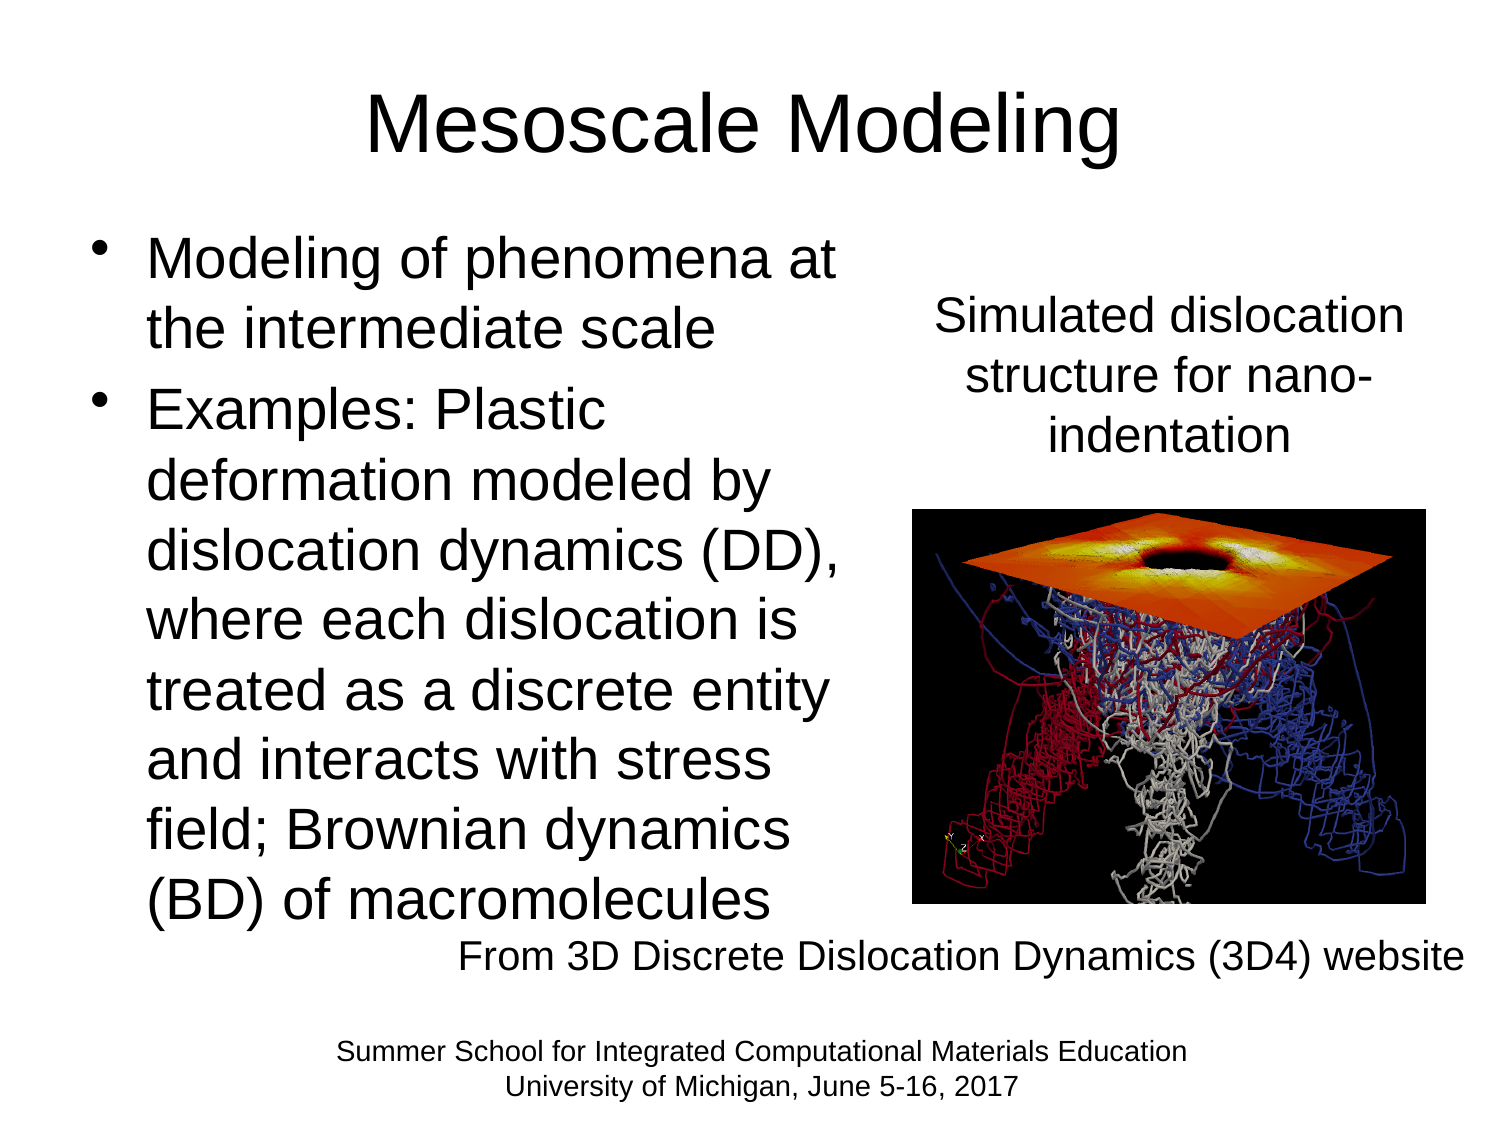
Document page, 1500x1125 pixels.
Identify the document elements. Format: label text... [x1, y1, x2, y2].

list Modeling of phenomena at the intermediate scale Examples: Plastic deformation modeled by dislocation dynamics (DD), where each dislocation is treated as a discrete entity and interacts with stress field; Brownian dynamics (BD) of macromolecules [74, 212, 926, 951]
picture [912, 509, 1426, 904]
title Mesoscale Modeling [24, 24, 1463, 213]
text_box Simulated dislocation structure for nano-indentation [912, 274, 1427, 470]
text_box From 3D Discrete Dislocation Dynamics (3D4) website [442, 921, 1493, 987]
footer Summer School for Integrated Computational Materials Education University of Michigan, June 5-16, 2017 [312, 1025, 1213, 1100]
